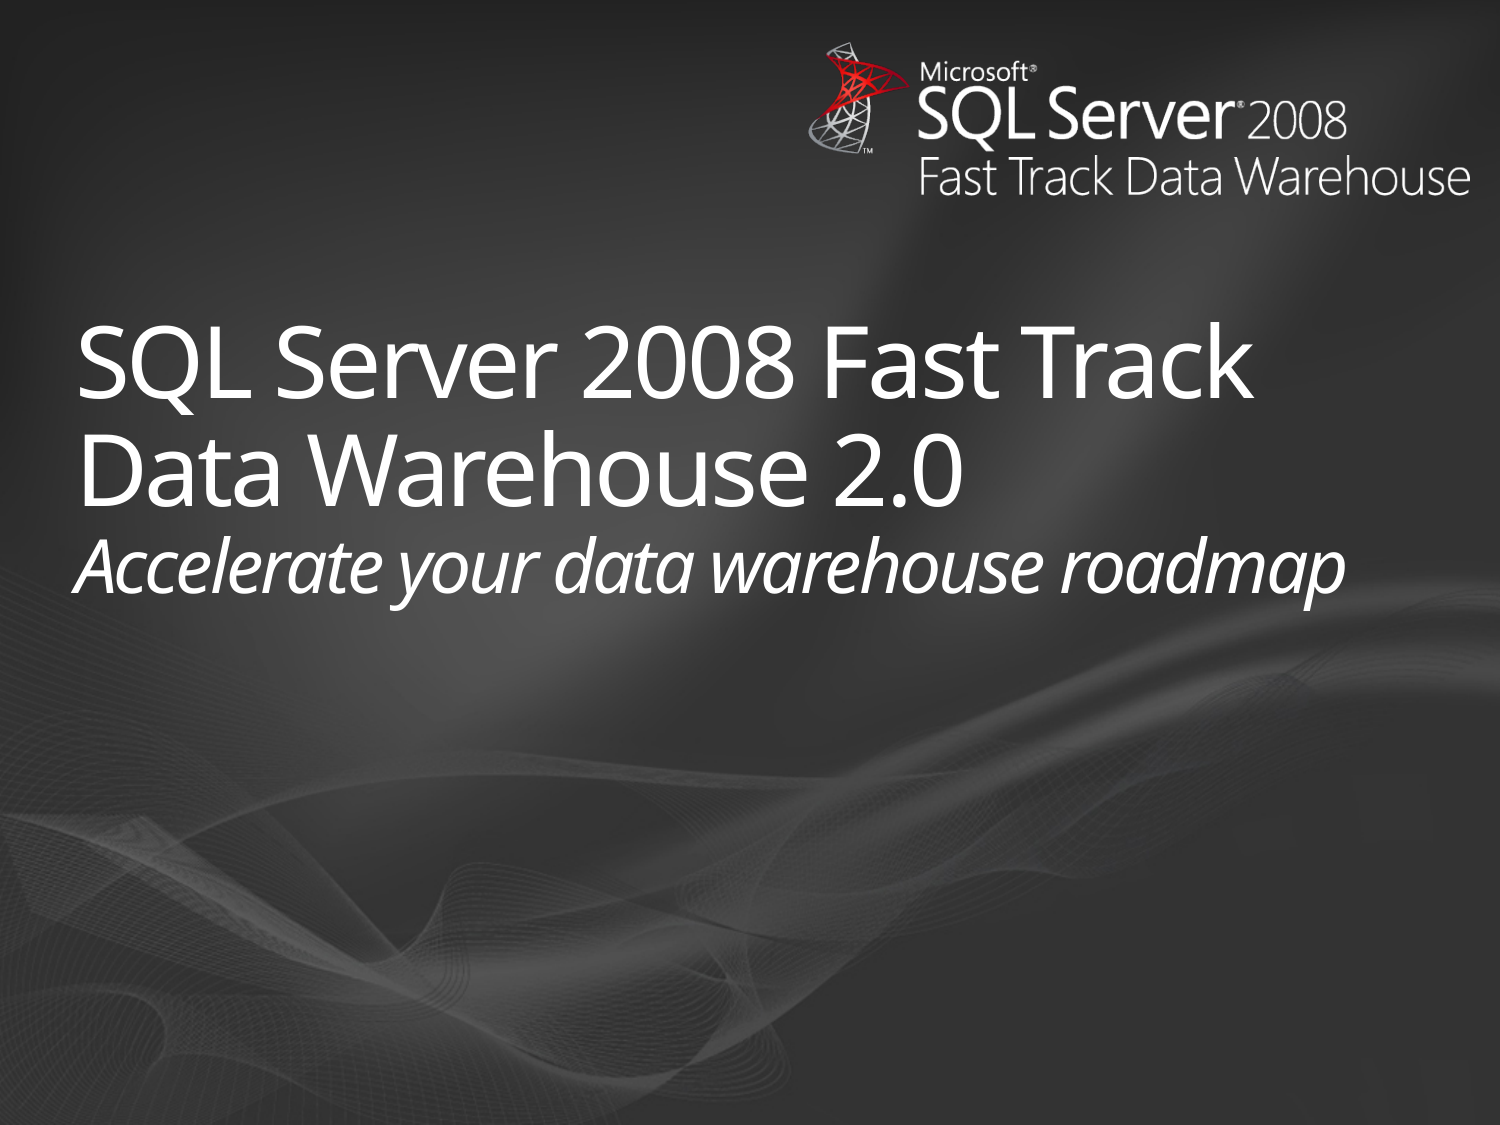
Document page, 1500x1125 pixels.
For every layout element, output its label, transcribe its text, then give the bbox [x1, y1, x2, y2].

picture [0, 0, 1500, 1125]
text_box SQL Server 2008 Fast Track Data Warehouse 2.0 Accelerate your data warehouse roadmap [75, 312, 1450, 610]
